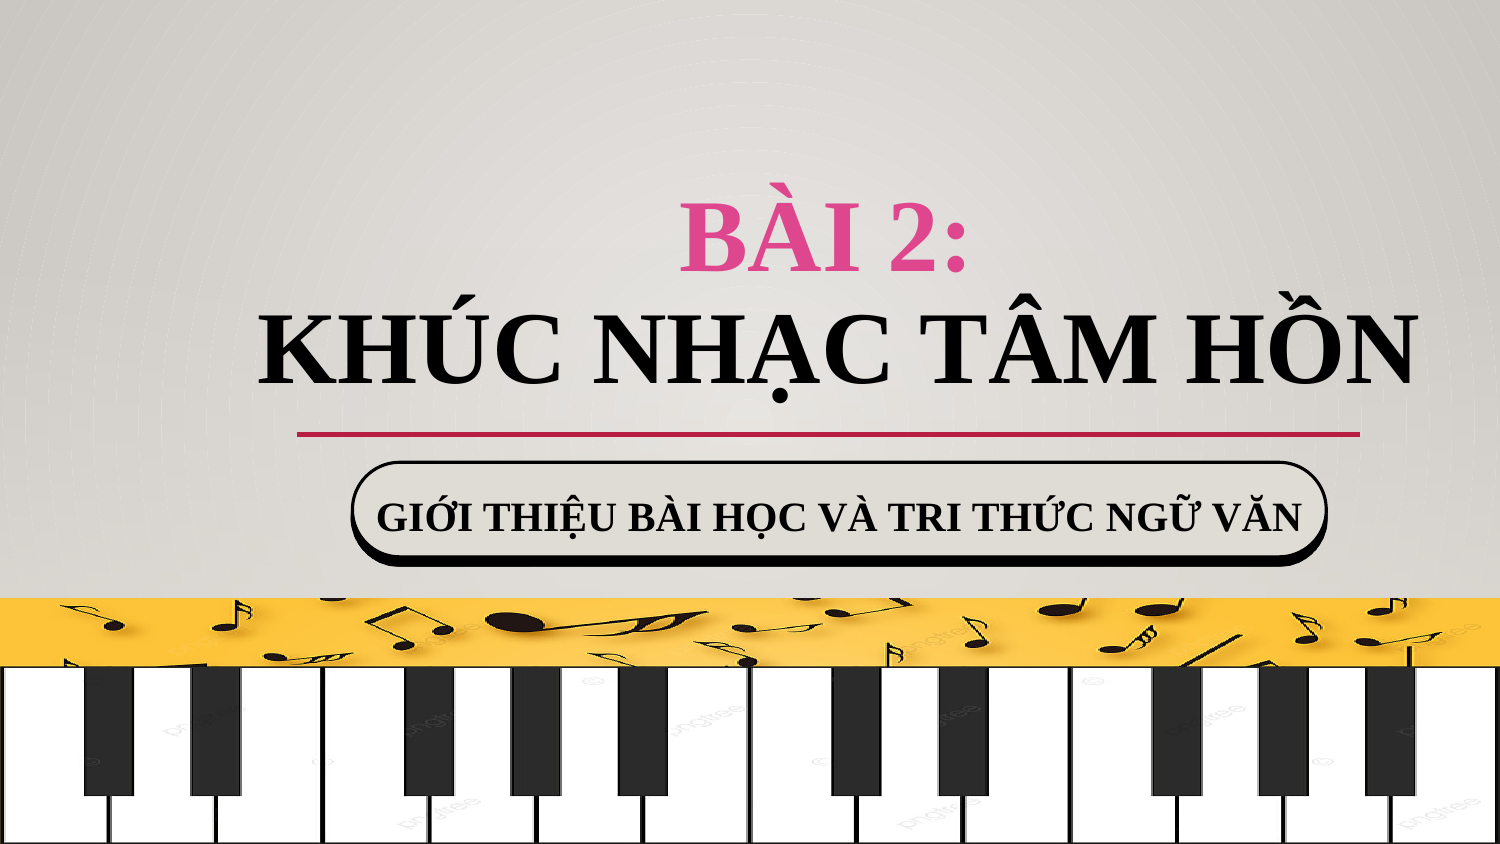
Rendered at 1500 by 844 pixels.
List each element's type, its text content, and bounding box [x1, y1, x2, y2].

subtitle Giới thiệu bài học và Tri thức Ngữ Văn [308, 449, 1371, 570]
picture [0, 598, 1500, 844]
title Bài 2: Khúc nhạc tâm hồn [206, 151, 1473, 421]
